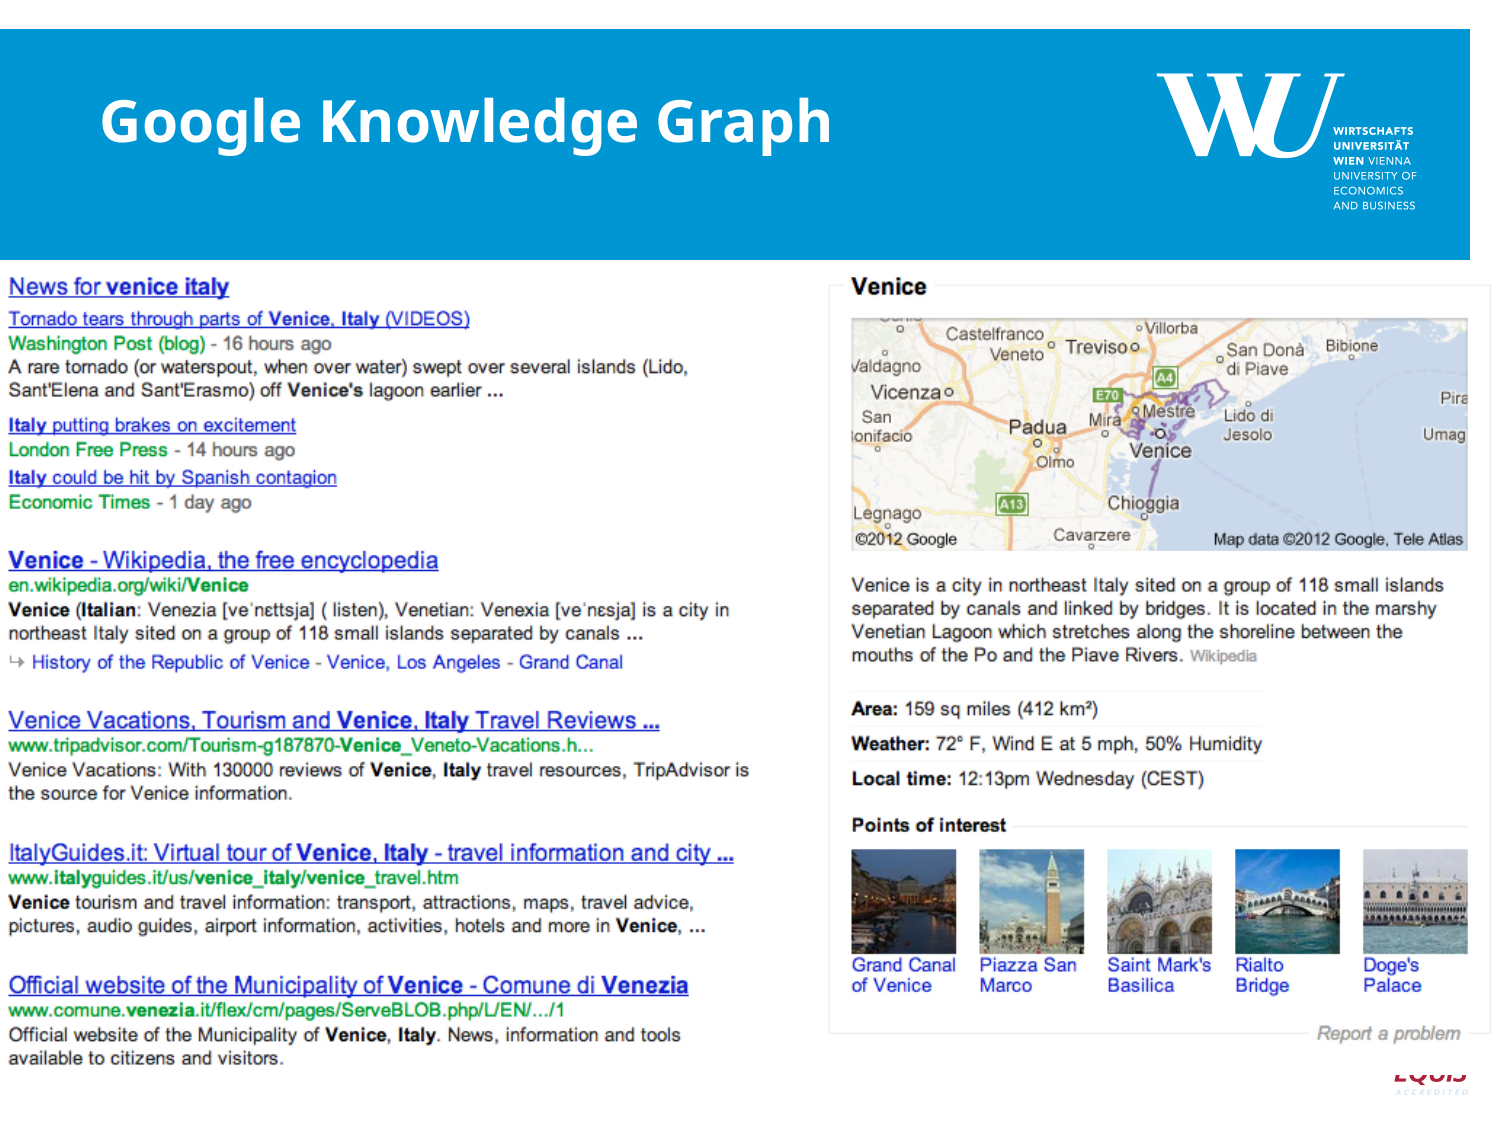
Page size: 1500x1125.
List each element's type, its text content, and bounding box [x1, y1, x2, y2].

picture [0, 0, 1500, 1125]
title Google Knowledge Graph [99, 37, 1226, 201]
picture [1226, 74, 1344, 158]
